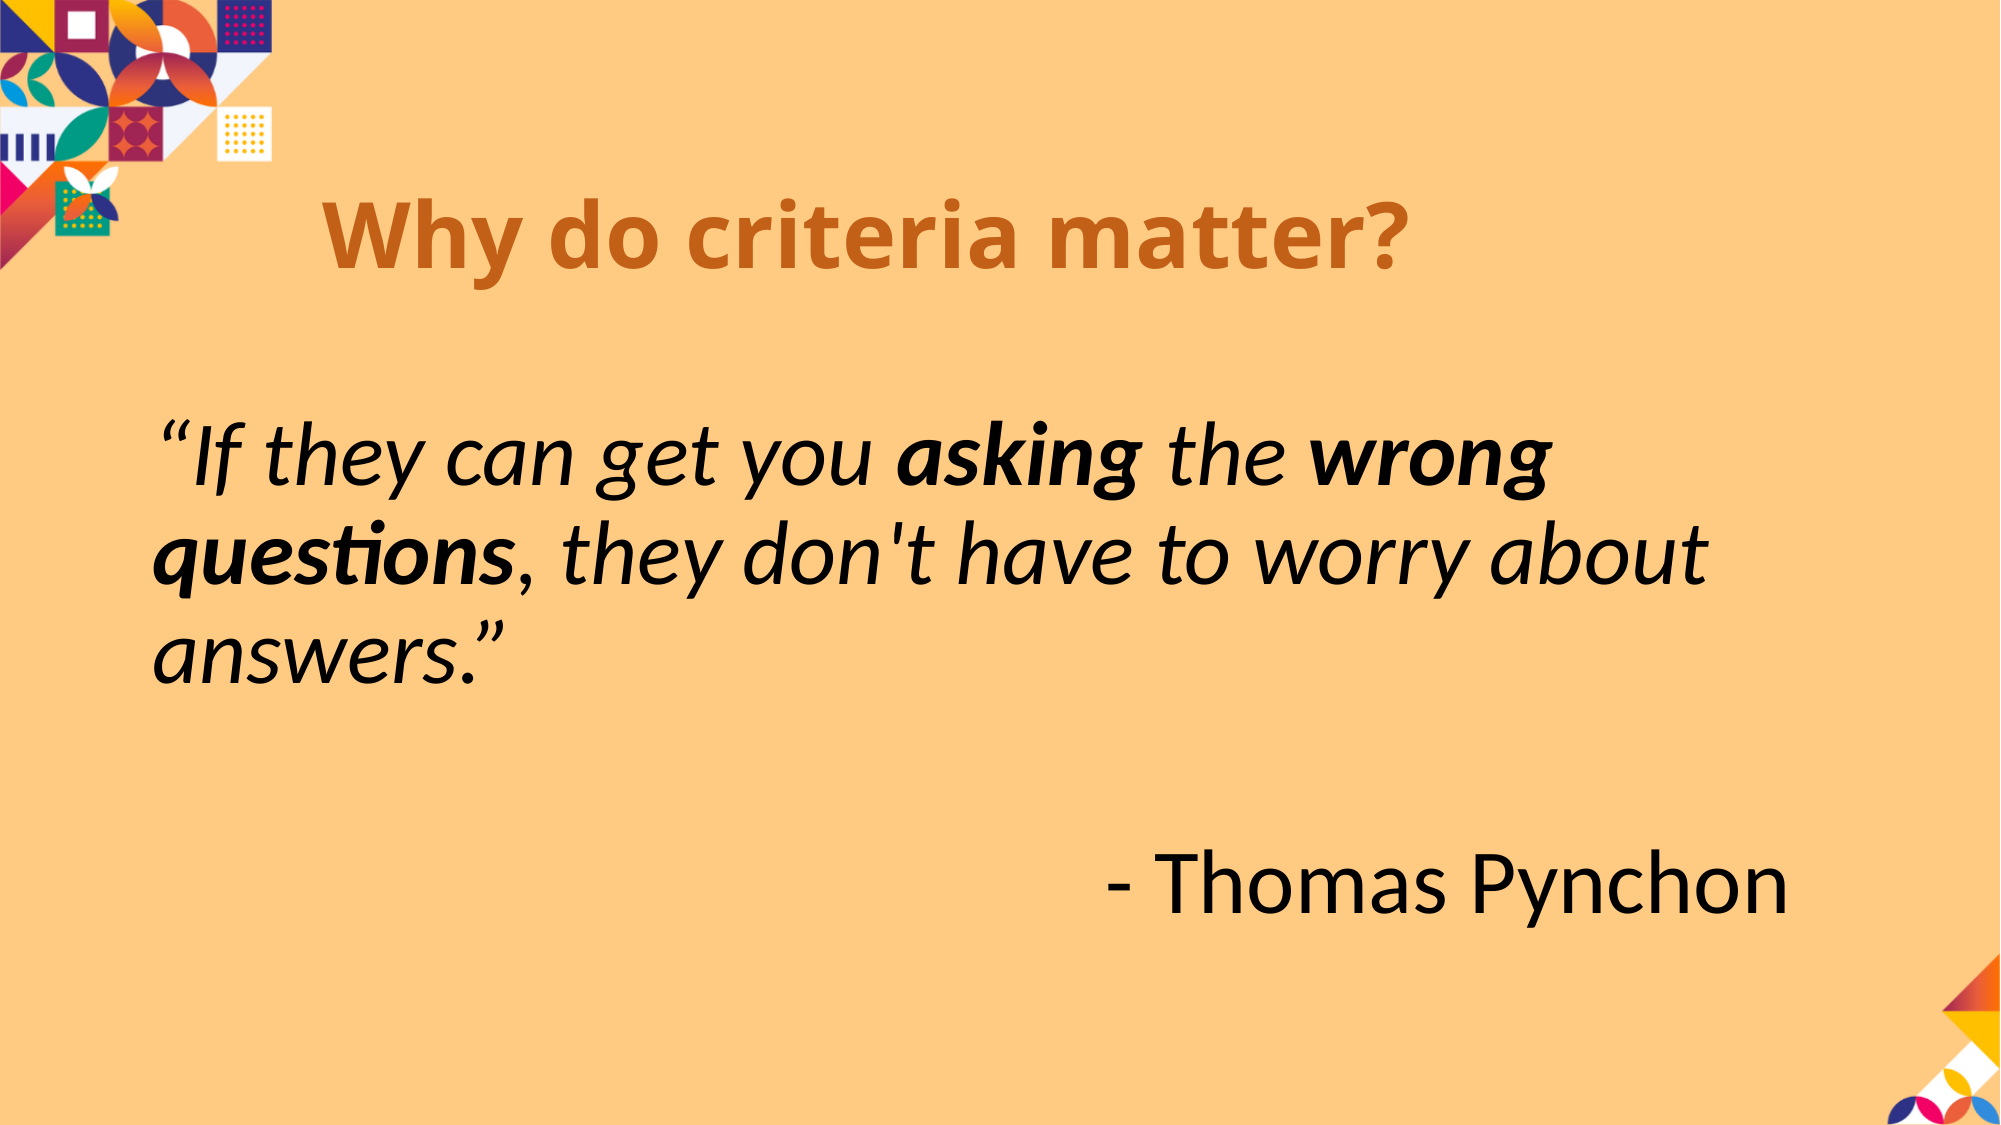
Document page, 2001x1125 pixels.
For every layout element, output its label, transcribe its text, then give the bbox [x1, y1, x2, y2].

list “If they can get you asking the wrong questions, they don't have to worry about answers.” - Thomas Pynchon [137, 398, 1807, 1014]
picture [0, 0, 2000, 1125]
title Why do criteria matter? [307, 130, 1587, 348]
